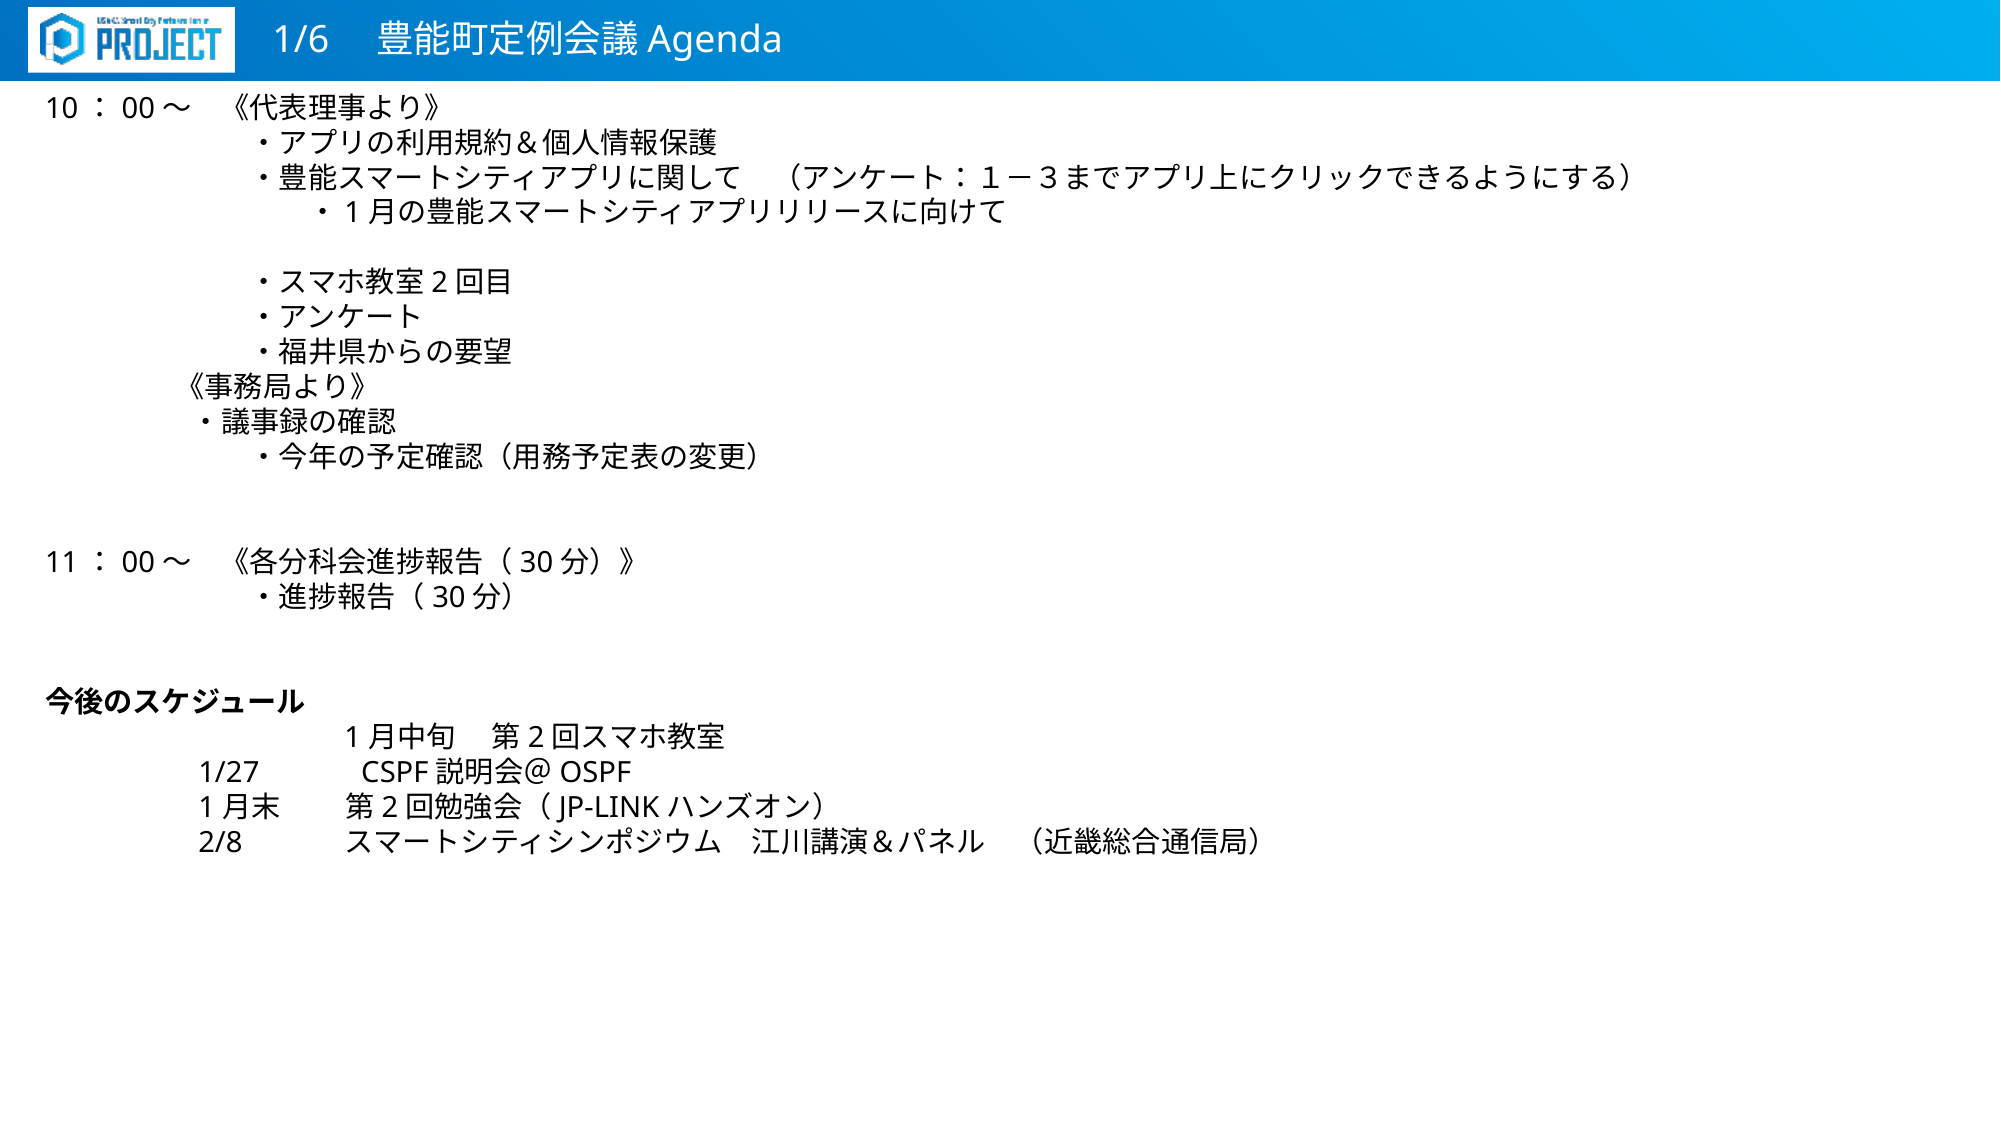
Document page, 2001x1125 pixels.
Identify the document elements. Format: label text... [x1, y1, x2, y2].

text_box 1/6 豊能町定例会議Agenda [222, 0, 833, 77]
text_box 10：00～ 《代表理事より》 ・アプリの利用規約＆個人情報保護 ・豊能スマートシティアプリに関して （アンケート：１－３までアプリ上にクリックできるようにする） ・1月の豊能スマートシティアプリリリースに向けて ・スマホ教室2回目 ・アンケート ・福井県からの要望 《事務局より》 ・議事録の確認 ・今年の予定確認（用務予定表の変更） 11：00～ 《各分科会進捗報告（30分）》 ・進捗報告（30分） 今後のスケジュール 1月中旬 第2回スマホ教室 1/27 CSPF説明会＠OSPF 1月末 第2回勉強会（JP-LINKハンズオン） 2/8 スマートシティシンポジウム 江川講演＆パネル （近畿総合通信局） [29, 80, 1971, 867]
picture [40, 13, 222, 71]
